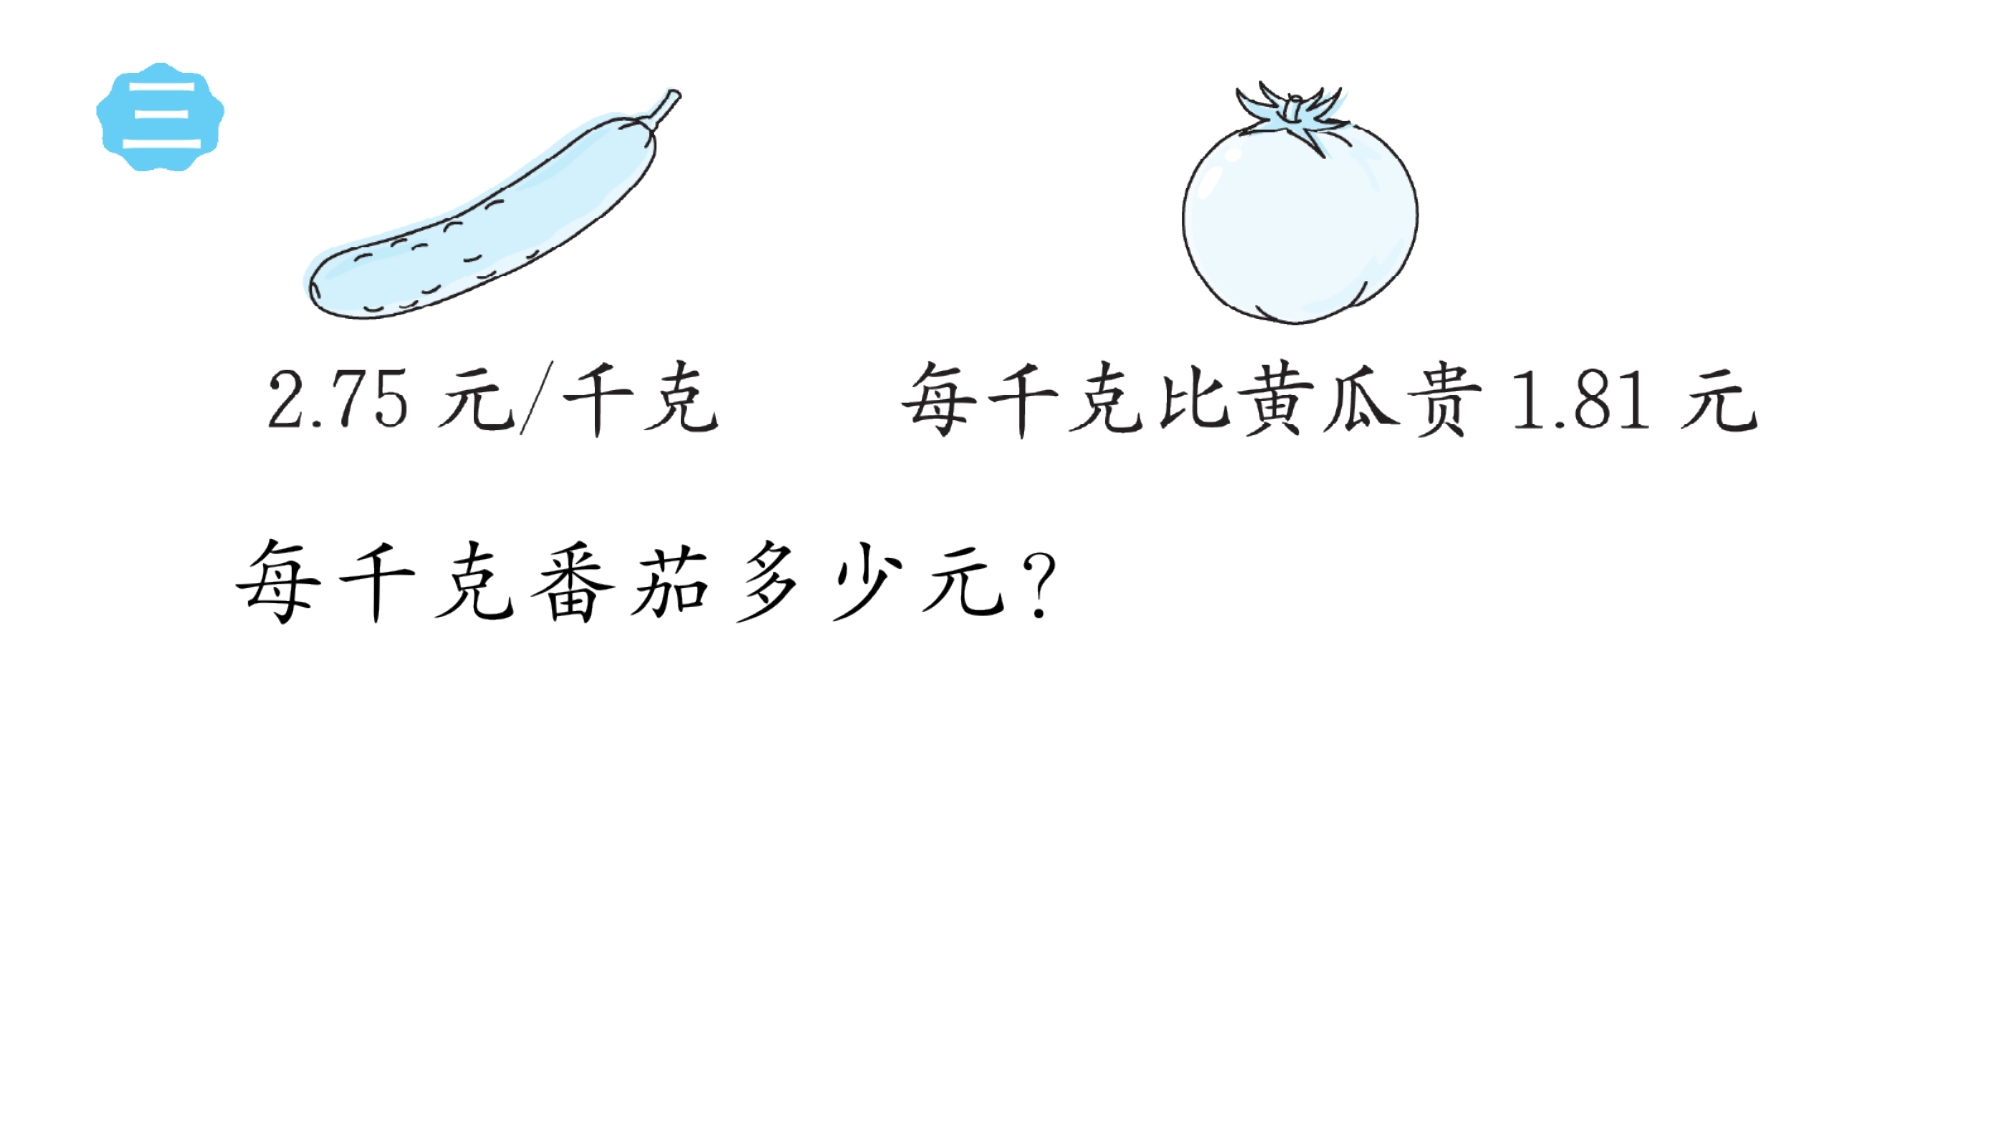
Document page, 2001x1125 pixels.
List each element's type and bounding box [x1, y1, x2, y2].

picture [90, 30, 1807, 976]
